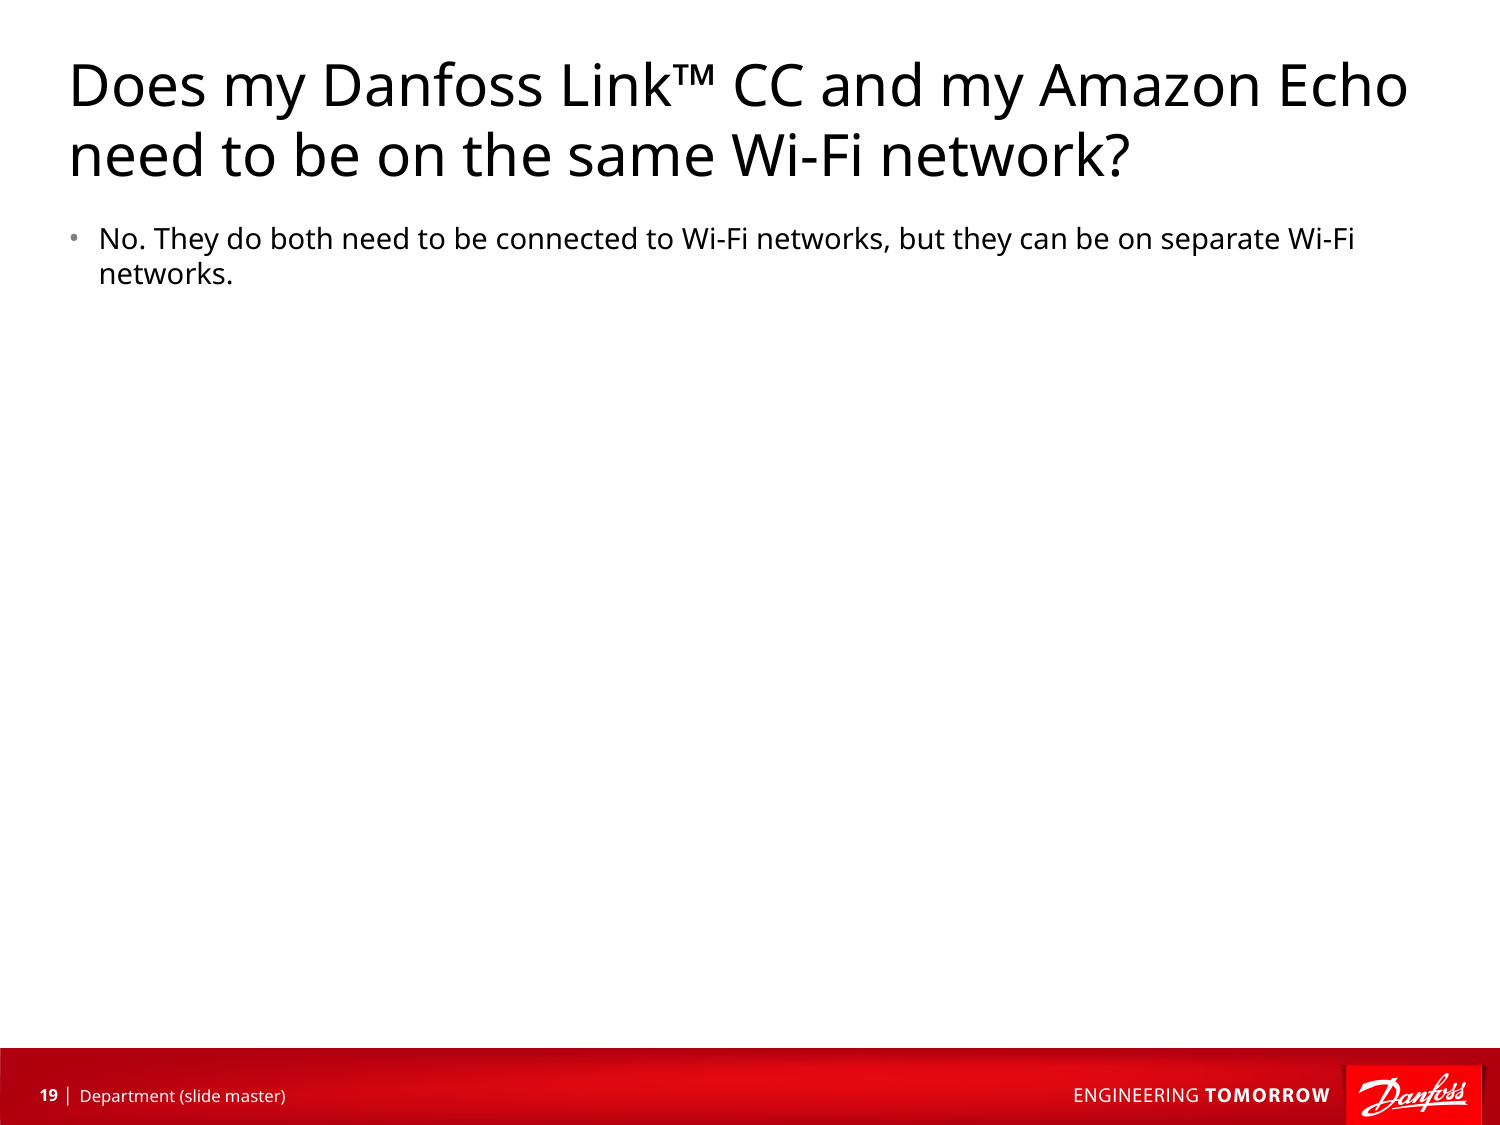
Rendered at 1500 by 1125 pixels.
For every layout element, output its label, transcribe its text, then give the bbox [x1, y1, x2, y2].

list No. They do both need to be connected to Wi-Fi networks, but they can be on separate Wi-Fi networks. [68, 220, 1432, 985]
title Does my Danfoss Link™ CC and my Amazon Echo need to be on the same Wi-Fi network? [68, 48, 1432, 202]
picture [0, 1048, 1500, 1125]
